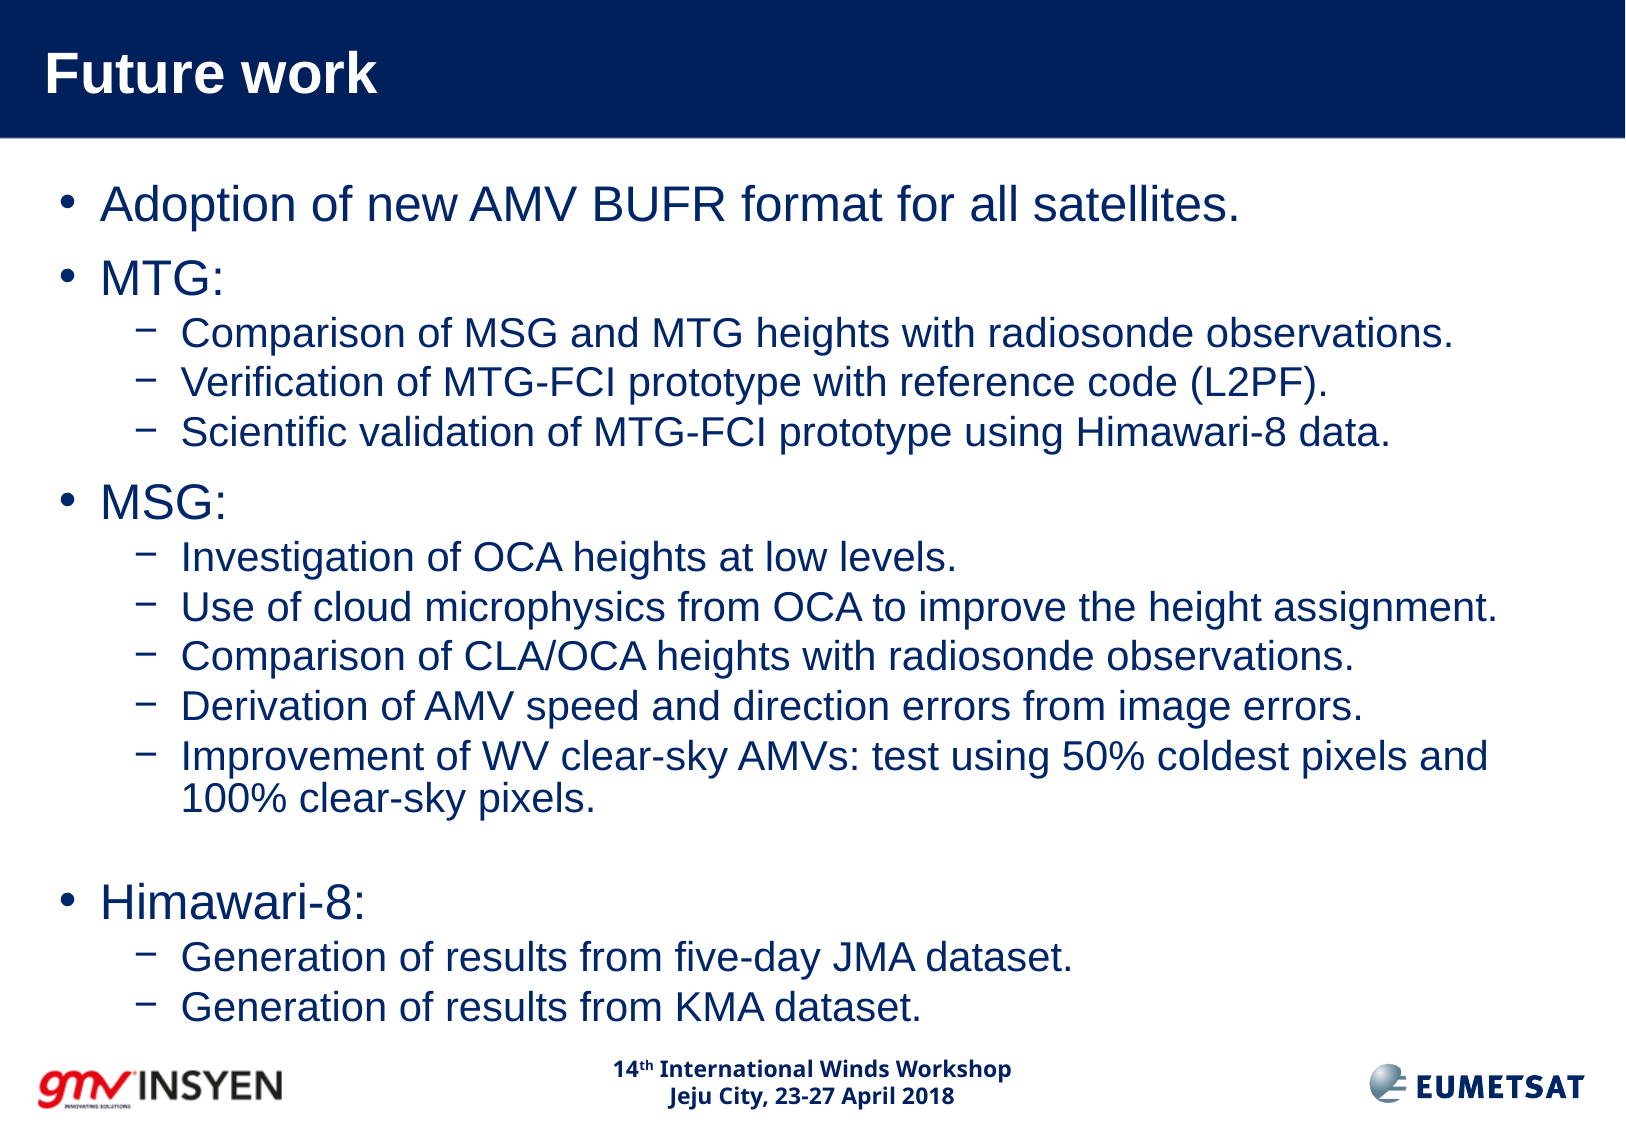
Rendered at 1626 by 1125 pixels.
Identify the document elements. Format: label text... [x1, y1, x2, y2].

picture [0, 0, 1626, 1125]
title Future work [0, 0, 1514, 141]
list Adoption of new AMV BUFR format for all satellites. MTG: Comparison of MSG and MTG heights with radiosonde observations. Verification of MTG-FCI prototype with reference code (L2PF). Scientific validation of MTG-FCI prototype using Himawari-8 data. MSG: Investigation of OCA heights at low levels. Use of cloud microphysics from OCA to improve the height assignment. Comparison of CLA/OCA heights with radiosonde observations. Derivation of AMV speed and direction errors from image errors. Improvement of WV clear-sky AMVs: test using 50% coldest pixels and 100% clear-sky pixels. Himawari-8: Generation of results from five-day JMA dataset. Generation of results from KMA dataset. [43, 173, 1594, 1027]
